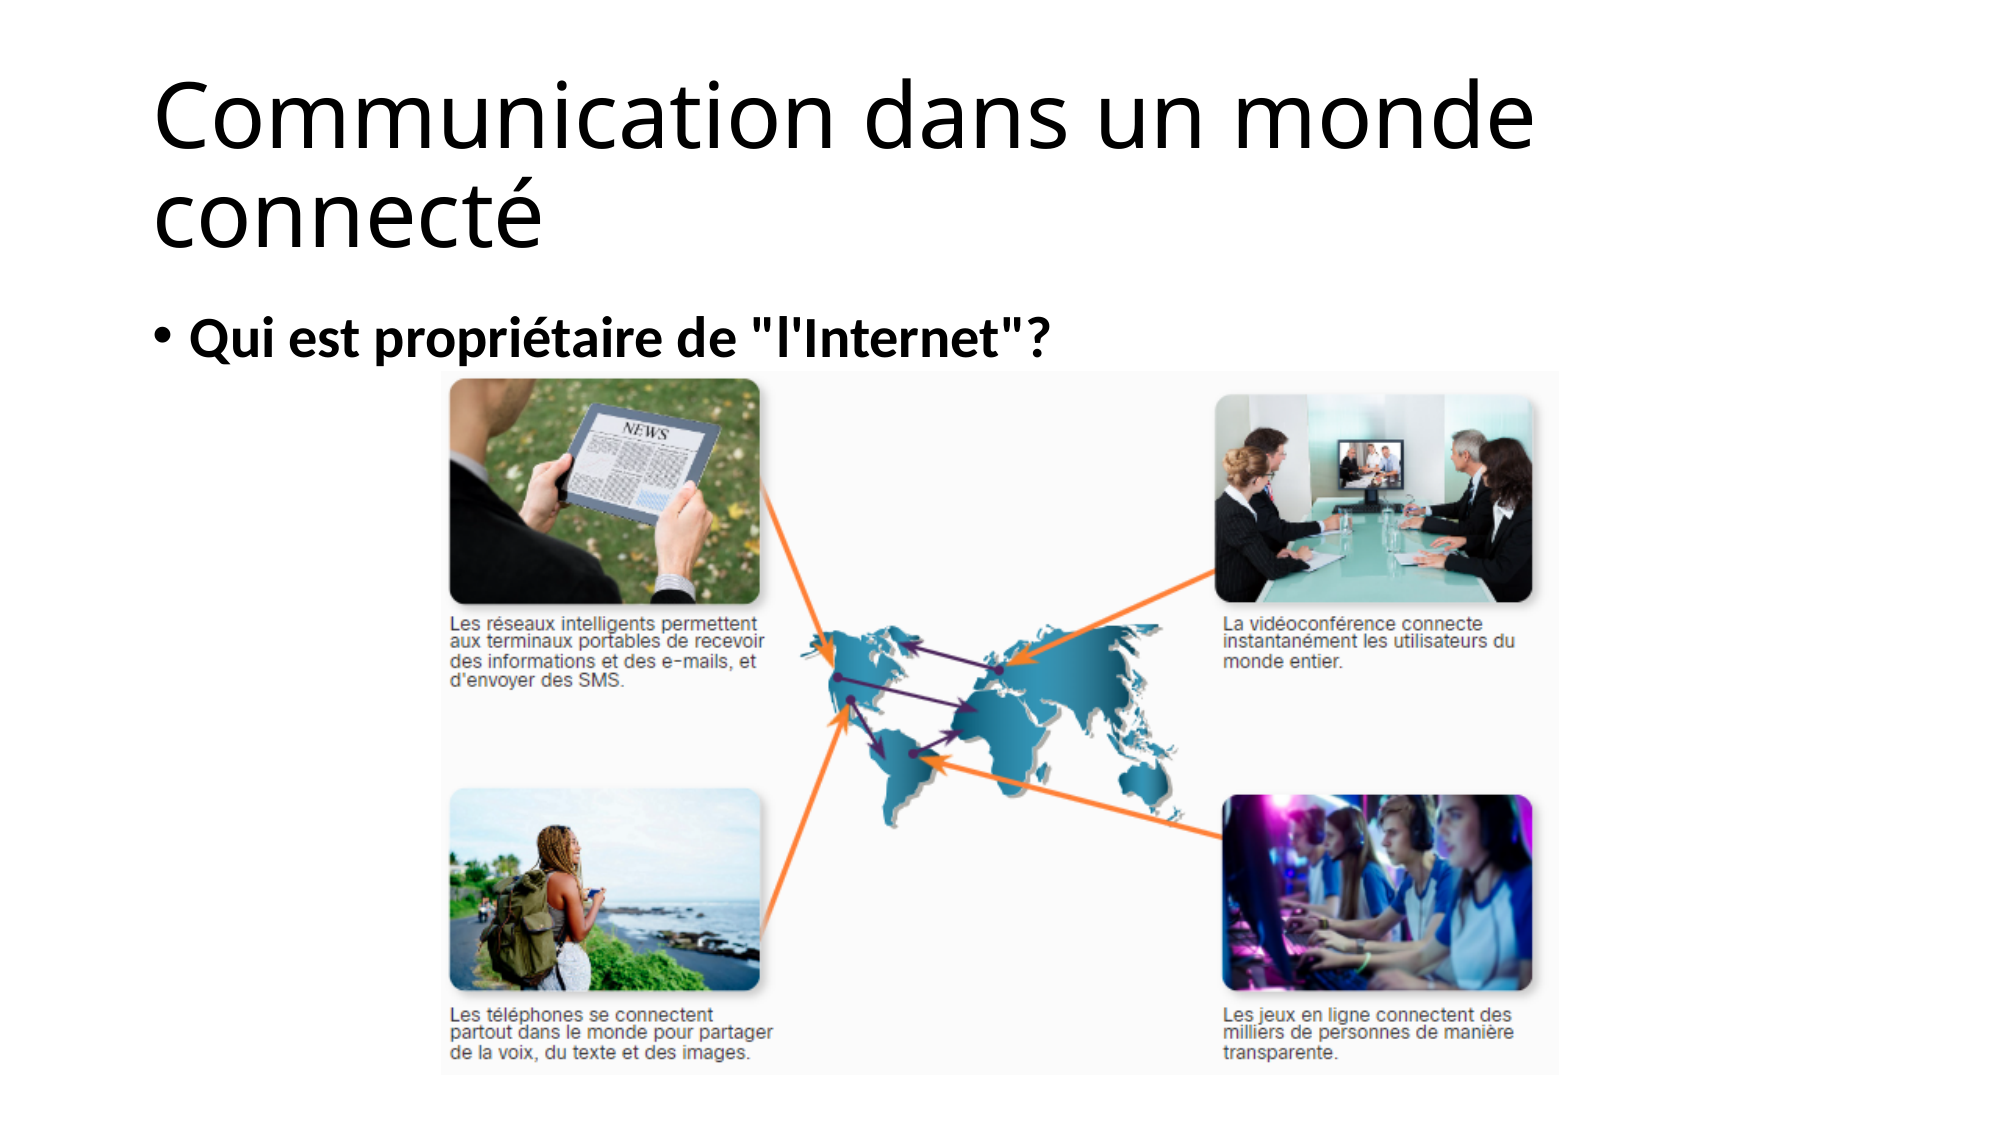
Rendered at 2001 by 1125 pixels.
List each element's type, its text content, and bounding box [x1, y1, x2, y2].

title Communication dans un monde connecté [137, 59, 1863, 278]
list Qui est propriétaire de "l'Internet"? [137, 299, 1863, 1014]
picture [441, 371, 1559, 1075]
